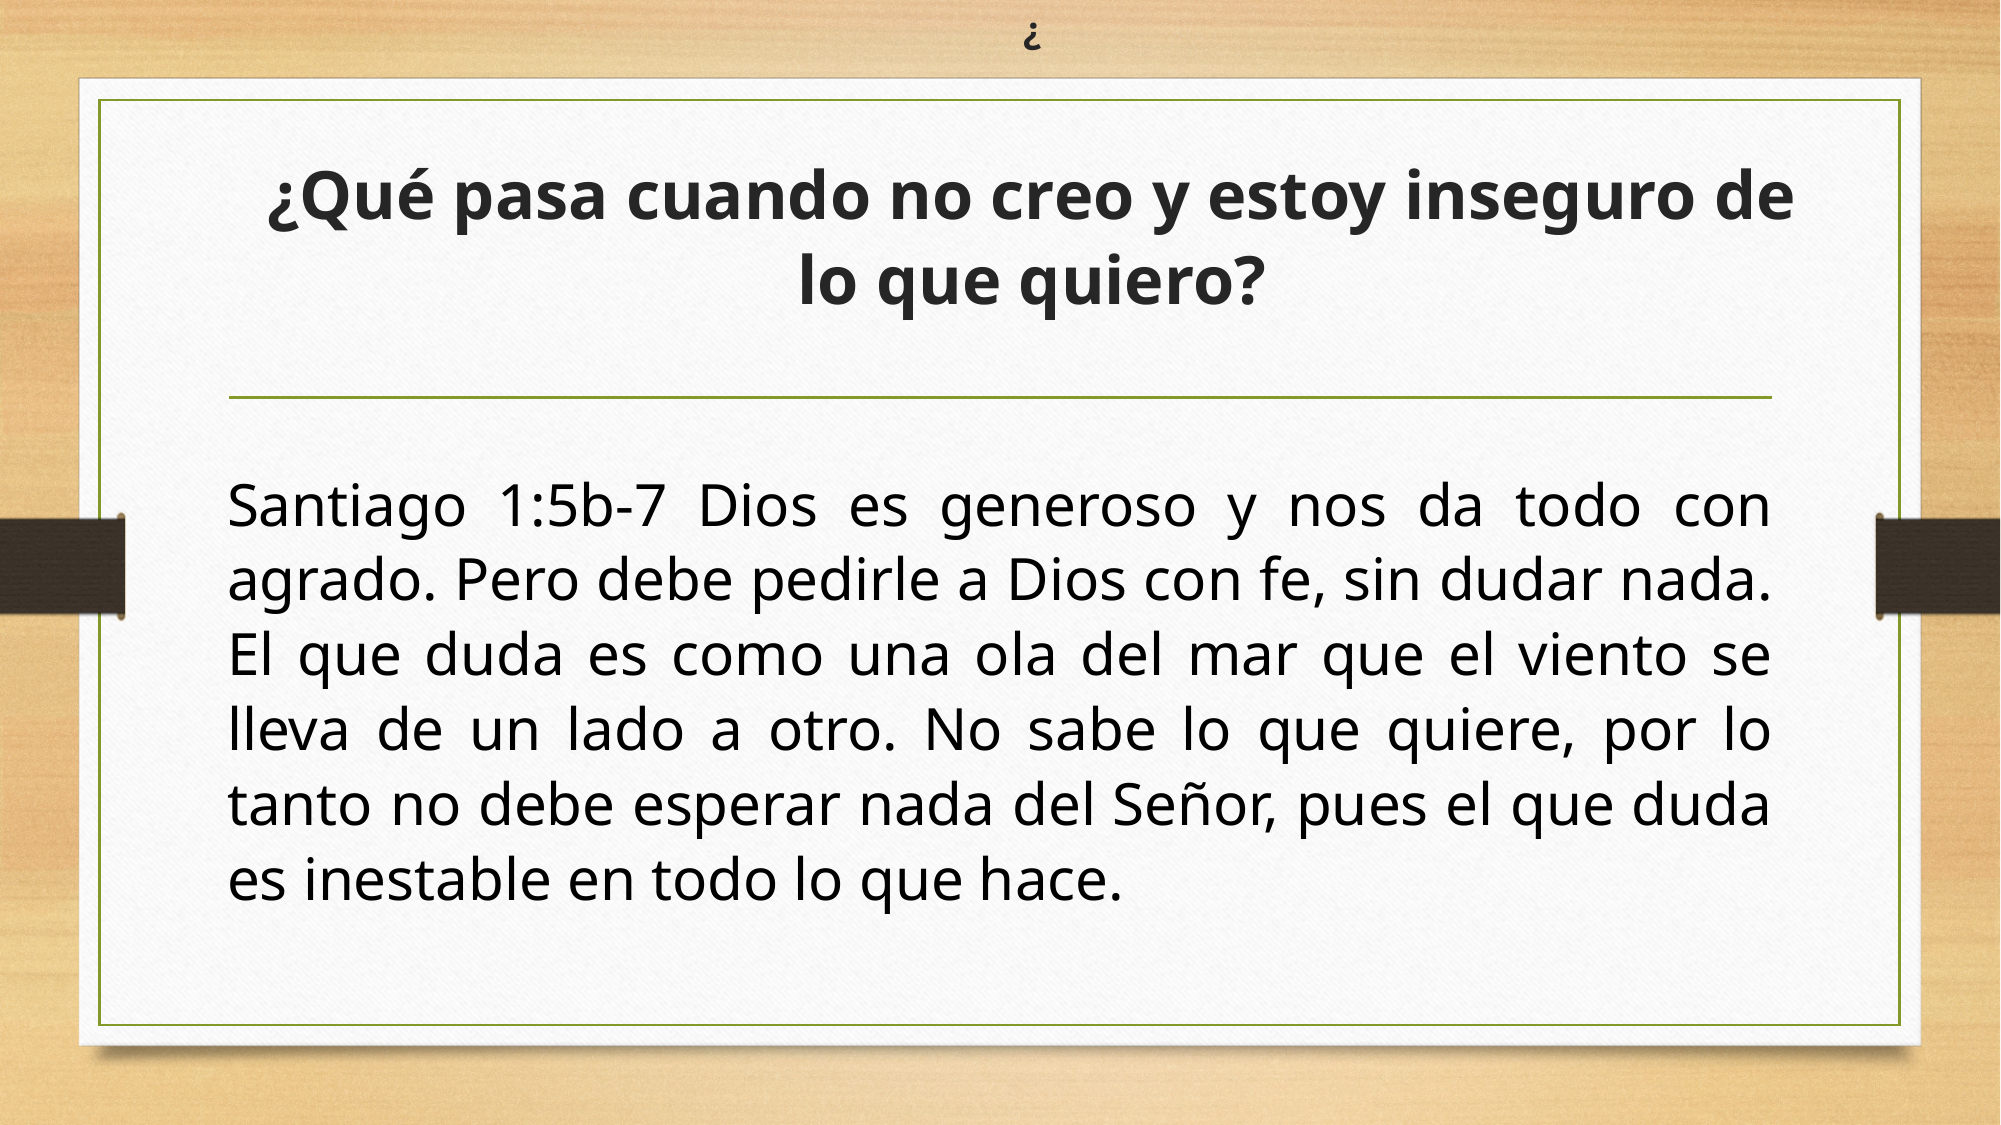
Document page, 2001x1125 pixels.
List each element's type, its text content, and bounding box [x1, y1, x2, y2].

picture [0, 0, 2001, 1125]
title ¿ ¿Qué pasa cuando no creo y estoy inseguro de lo que quiero? [244, 136, 1820, 350]
text_box Santiago 1:5b-7 Dios es generoso y nos da todo con agrado. Pero debe pedirle a Dios con fe, sin dudar nada. El que duda es como una ola del mar que el viento se lleva de un lado a otro. No sabe lo que quiere, por lo tanto no debe esperar nada del Señor, pues el que duda es inestable en todo lo que hace. [212, 455, 1788, 1026]
